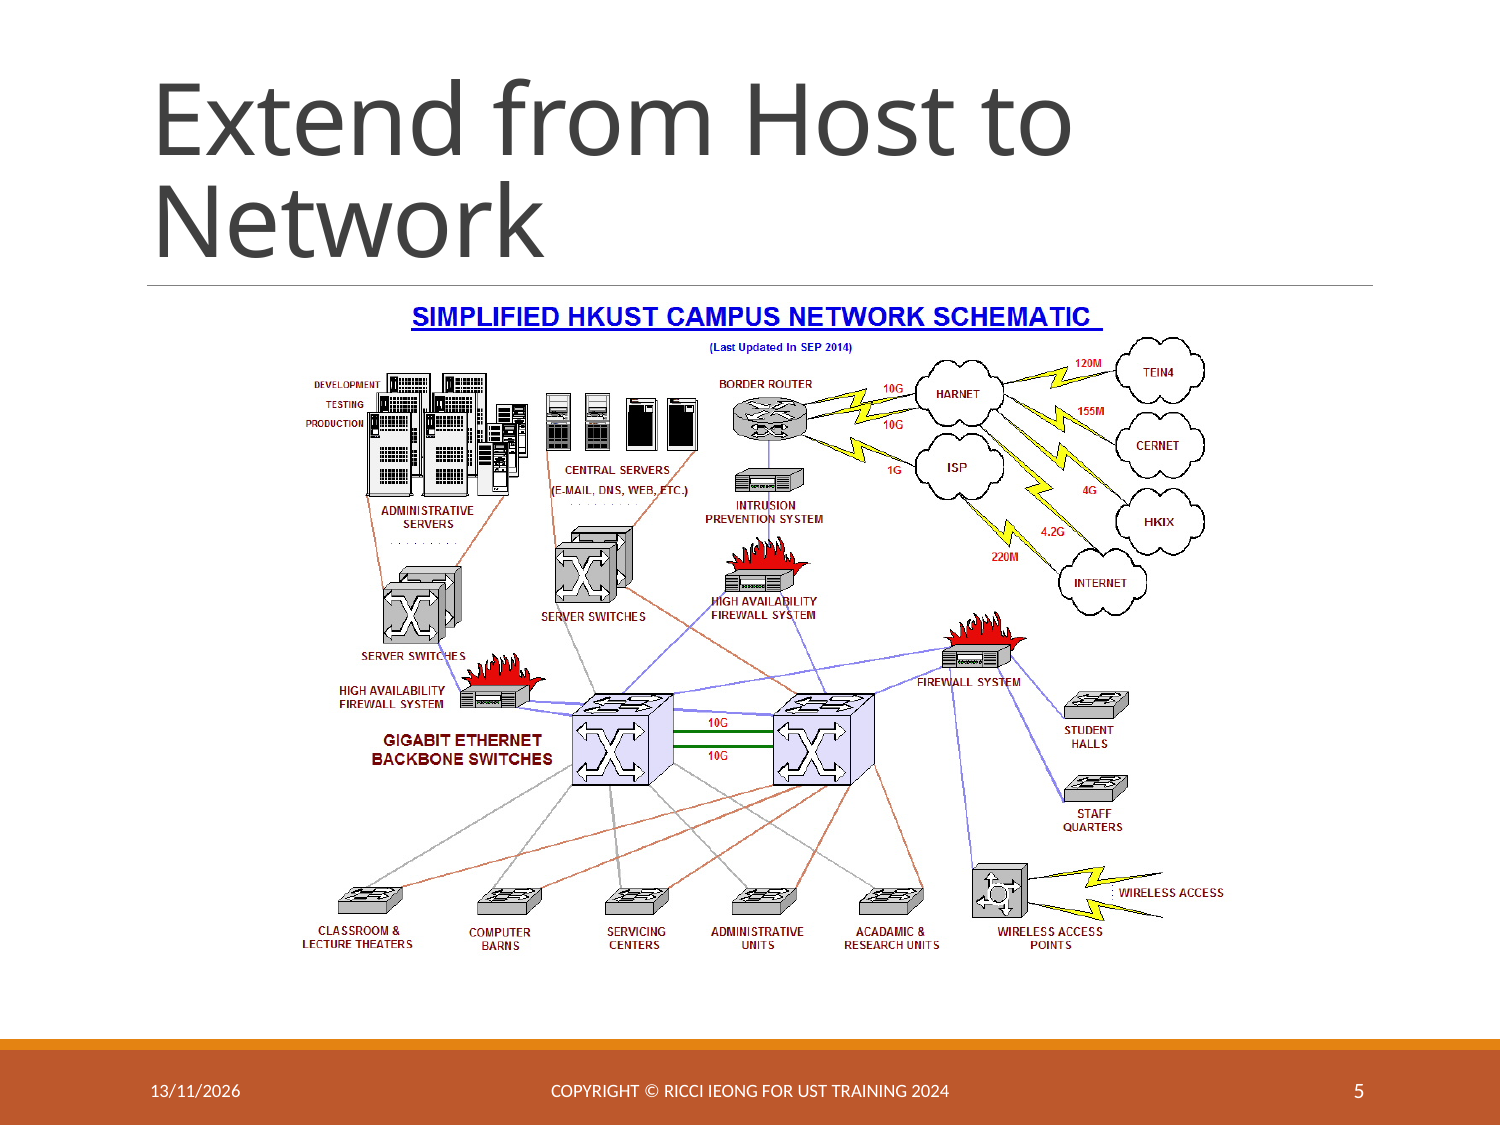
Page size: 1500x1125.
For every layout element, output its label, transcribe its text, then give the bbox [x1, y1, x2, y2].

slide_number 5 [1218, 1059, 1380, 1120]
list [275, 302, 1233, 964]
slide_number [135, 1059, 440, 1120]
footer Copyright © Ricci IEONG for UST training 2024 [453, 1059, 1047, 1120]
title Extend from Host to Network [135, 47, 1373, 285]
